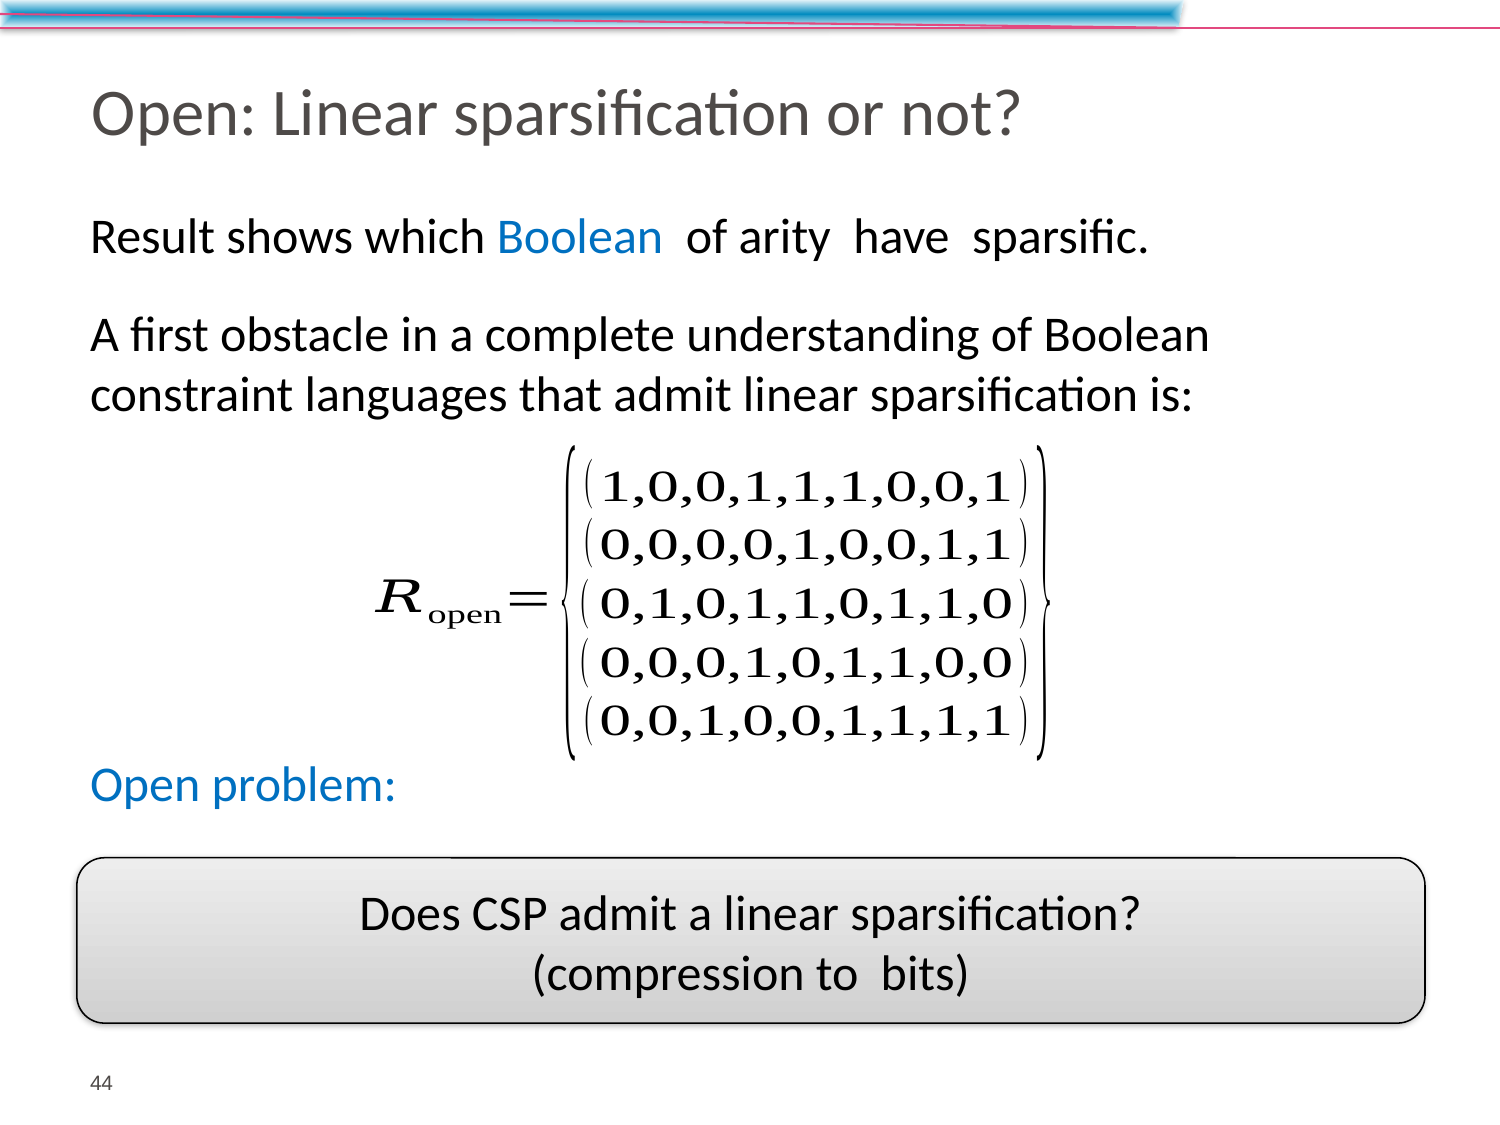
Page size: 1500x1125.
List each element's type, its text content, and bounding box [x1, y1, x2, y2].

title Open: Linear sparsification or not? [76, 57, 1427, 161]
slide_number 44 [75, 1069, 396, 1115]
